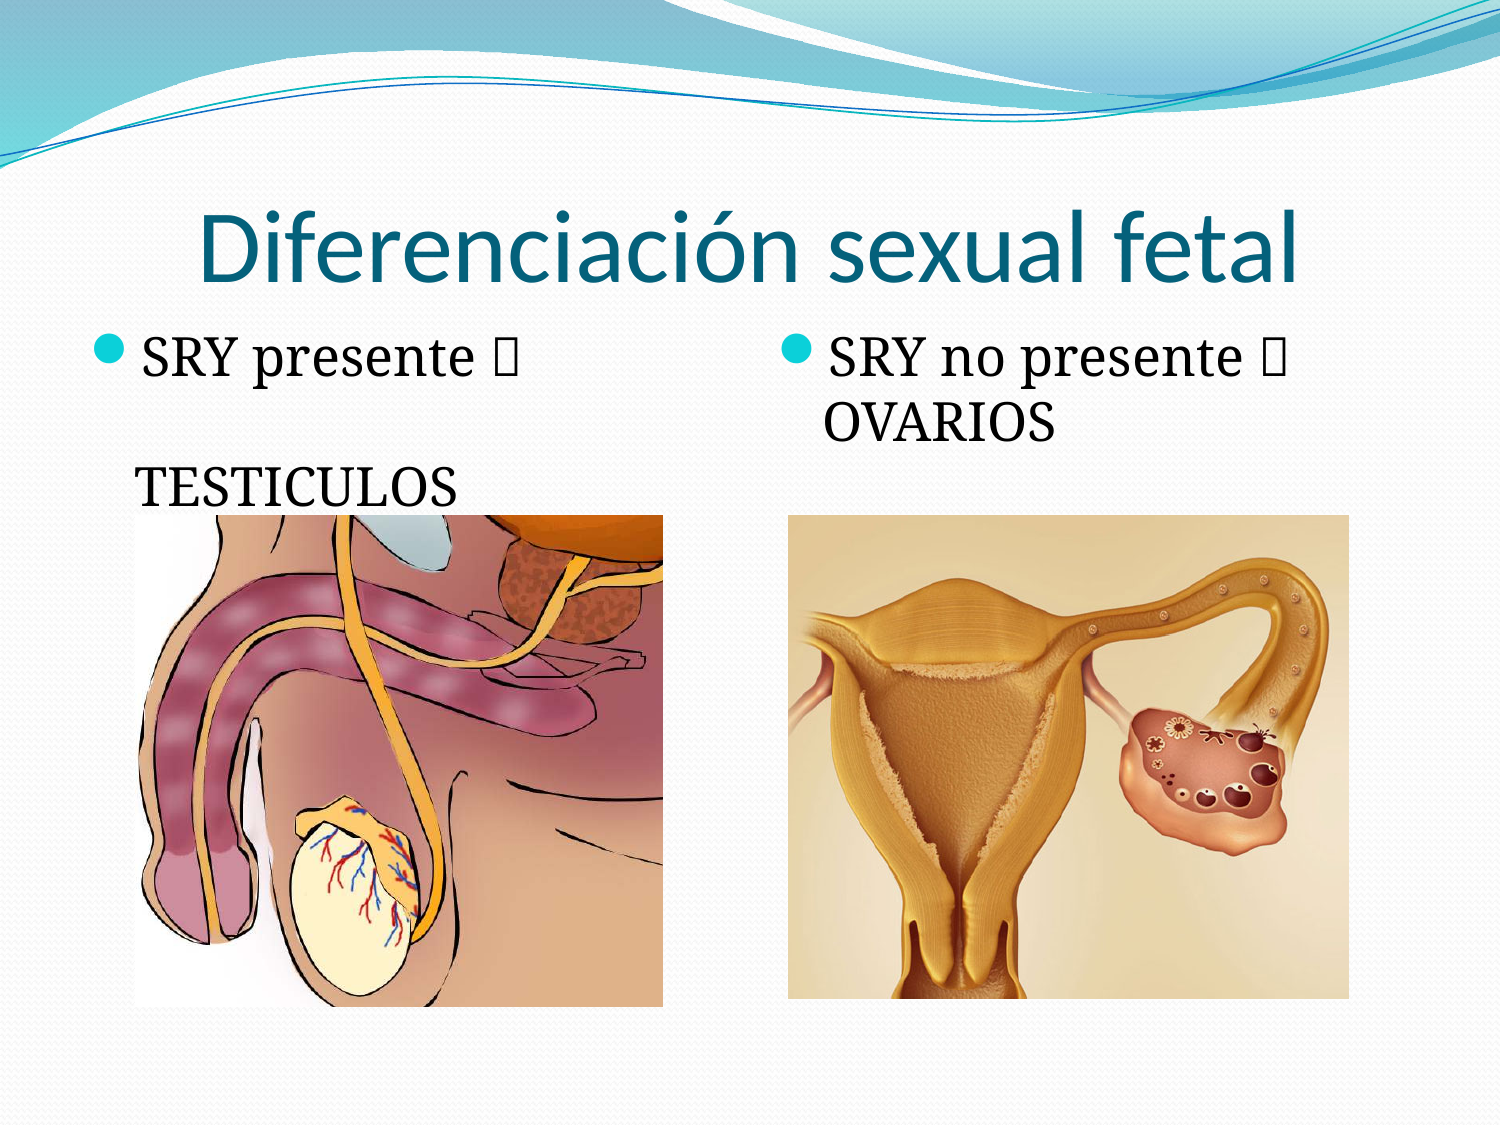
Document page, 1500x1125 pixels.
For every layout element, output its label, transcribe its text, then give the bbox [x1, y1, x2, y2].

list SRY presente  TESTICULOS [75, 314, 738, 1043]
title Diferenciación sexual fetal [75, 115, 1425, 303]
list Tamaño Materia gris Materia blanca LCR Cuerpo calloso Hipotálamo: Área preóptica Núcleo supraquiasmático [128, 516, 669, 1019]
picture [788, 514, 1349, 1000]
title Diferencias cognitivas [781, 516, 1354, 1011]
picture [135, 514, 664, 1008]
list SRY no presente  OVARIOS [762, 314, 1425, 1043]
